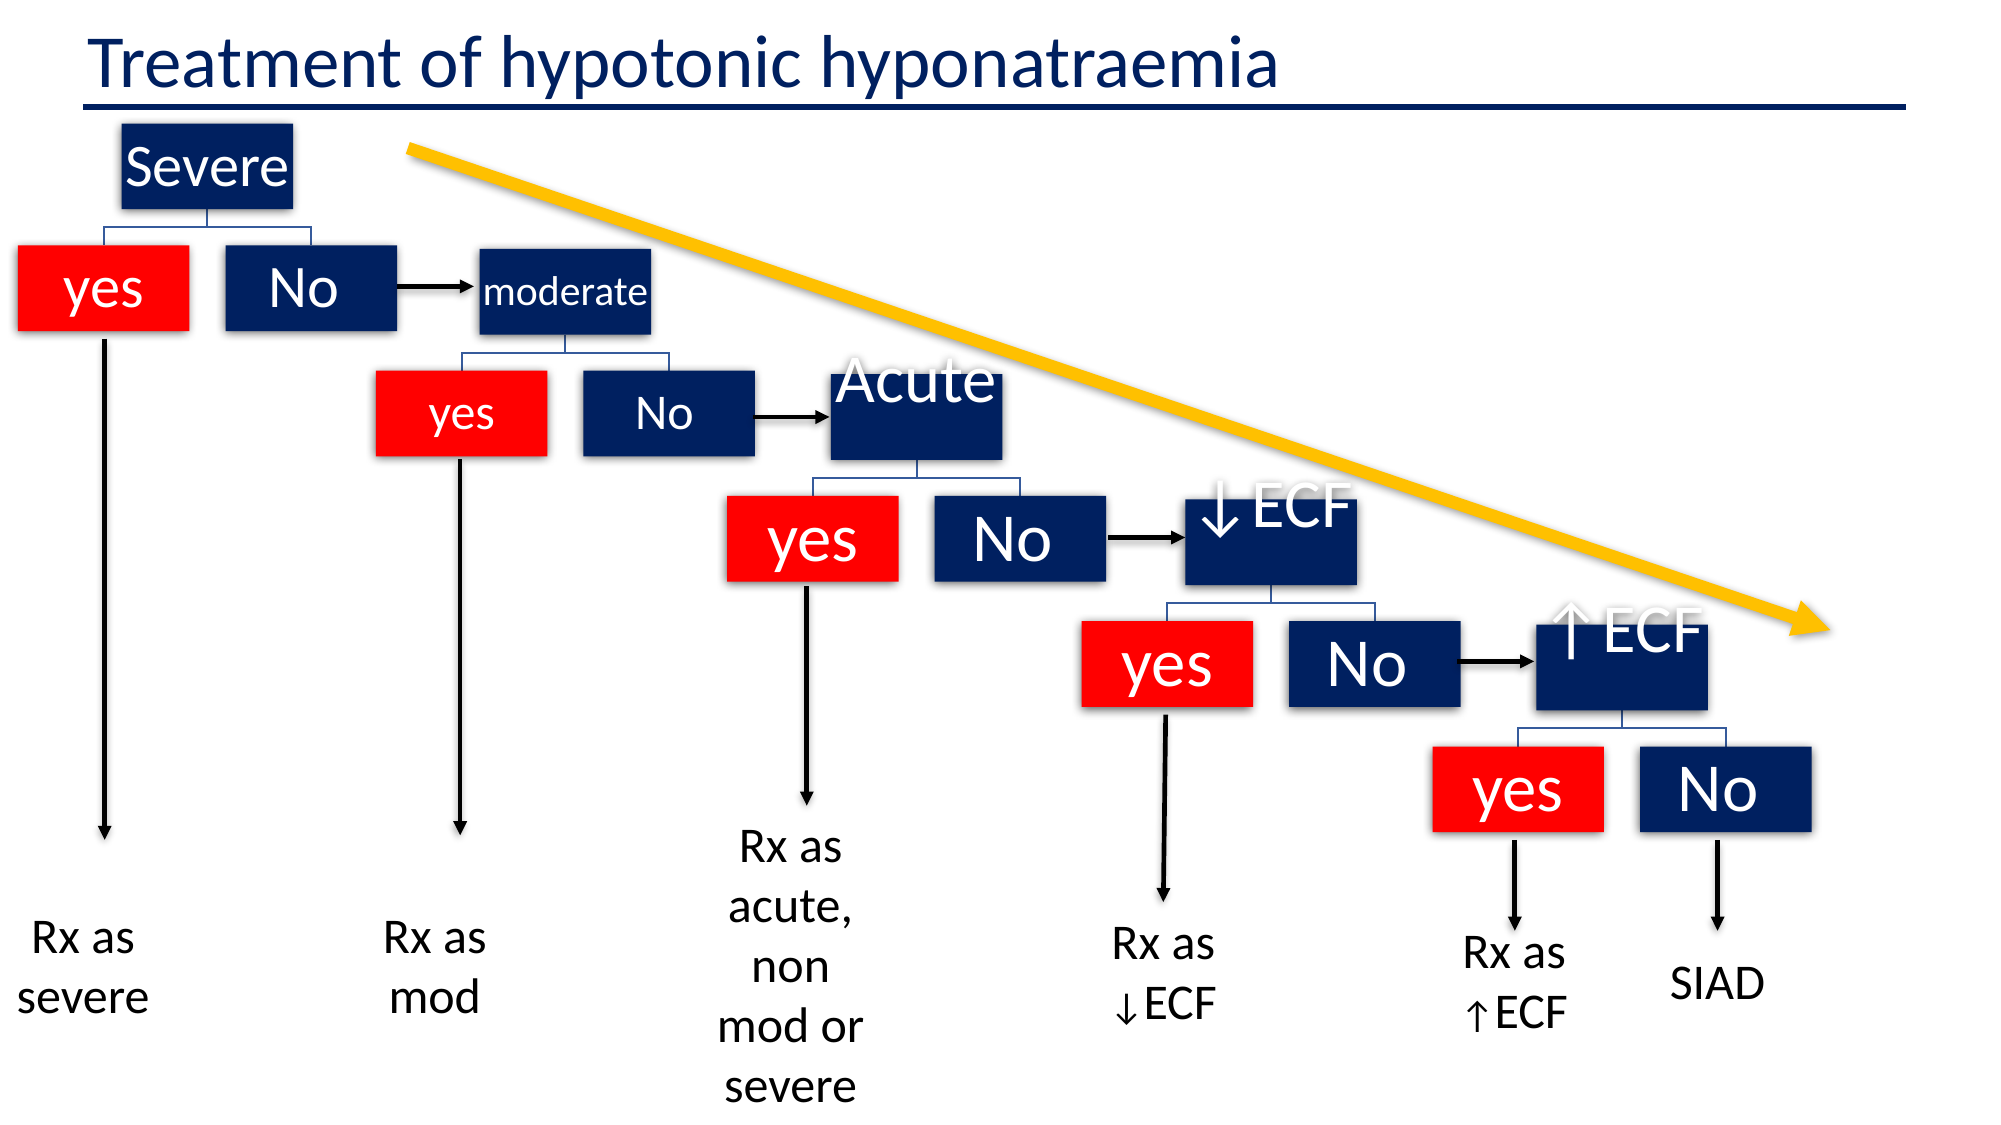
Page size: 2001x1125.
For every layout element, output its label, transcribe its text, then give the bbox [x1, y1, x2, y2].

text_box Rx as mod [341, 896, 528, 1032]
text_box Rx as acute, non mod or severe [697, 805, 884, 1121]
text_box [407, 147, 1831, 631]
text_box Treatment of hypotonic hyponatraemia [72, 5, 1928, 110]
text_box Rx as ↓ECF [1081, 901, 1246, 1037]
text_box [1081, 631, 1432, 710]
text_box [1432, 631, 1812, 836]
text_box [375, 245, 407, 460]
text_box Rx as ↑ECF [1432, 911, 1597, 1047]
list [17, 120, 398, 335]
text_box SIAD [1655, 941, 1781, 1017]
text_box Rx as severe [0, 896, 177, 1032]
